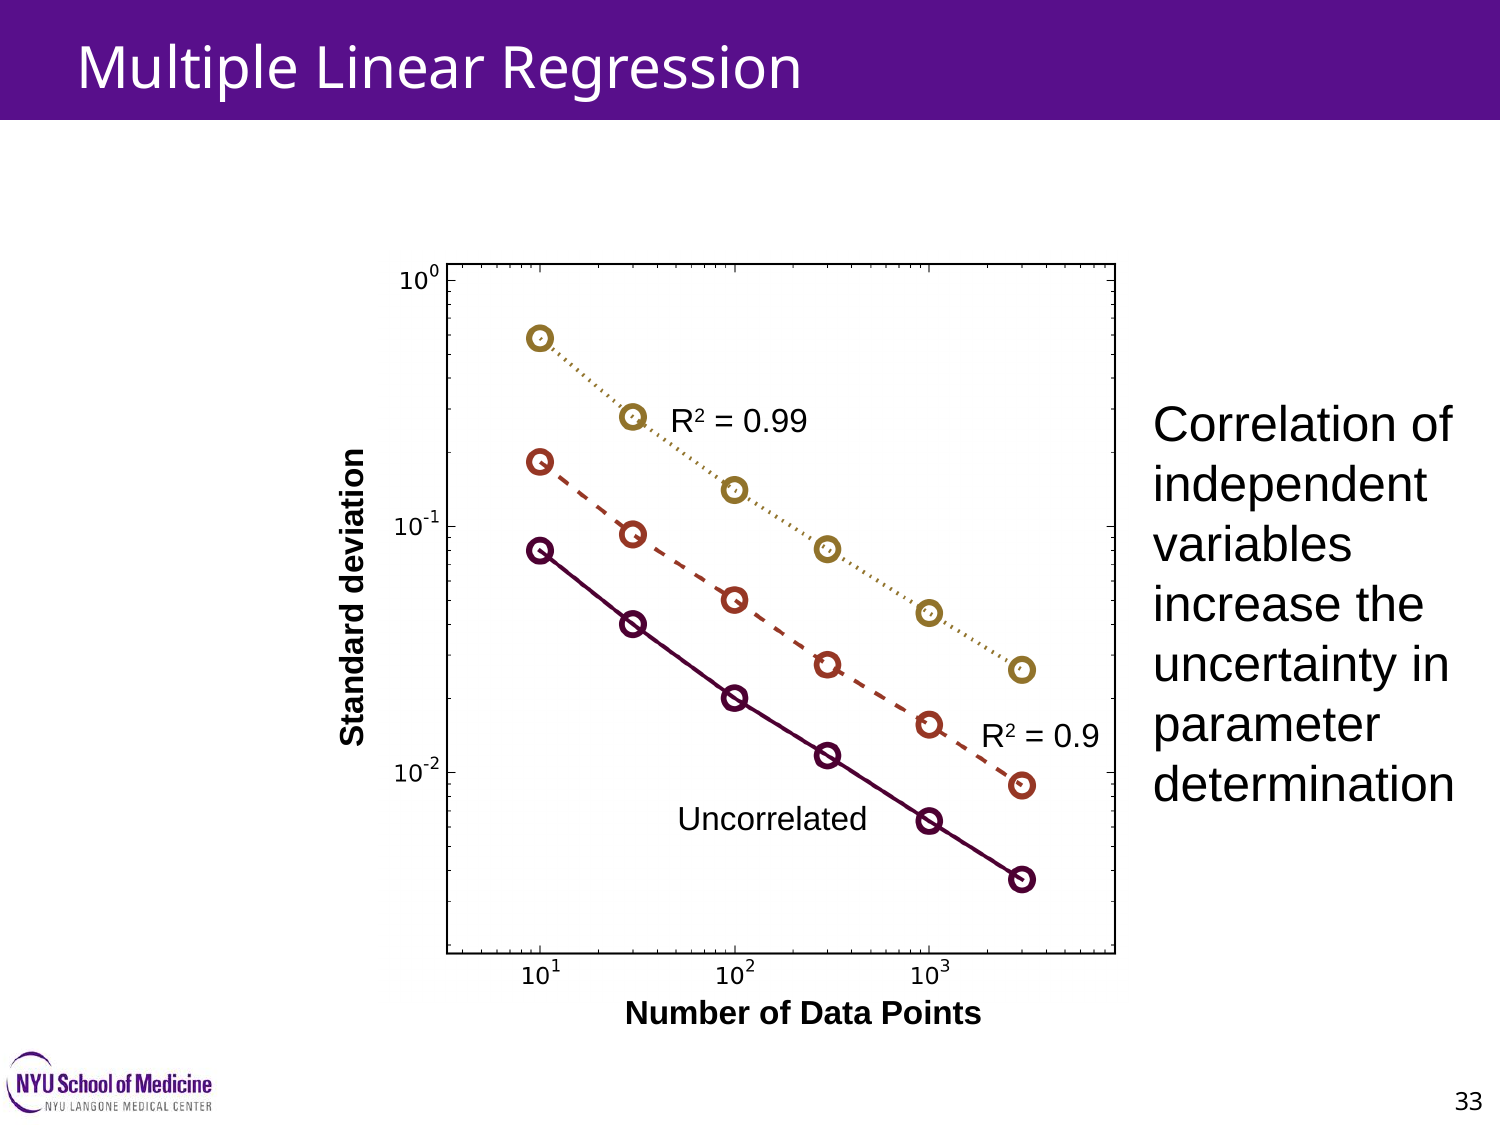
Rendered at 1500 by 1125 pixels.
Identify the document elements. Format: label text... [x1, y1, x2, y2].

picture [377, 250, 1129, 1003]
picture [0, 1048, 221, 1125]
text_box R2 = 0.9 [1133, 706, 1209, 761]
text_box Standard deviation [322, 425, 371, 762]
text_box Number of Data Points [609, 984, 1151, 1039]
text_box Correlation of independent variables increase the uncertainty in parameter determination [1138, 383, 1500, 819]
text_box Multiple Linear Regression [61, 22, 819, 108]
